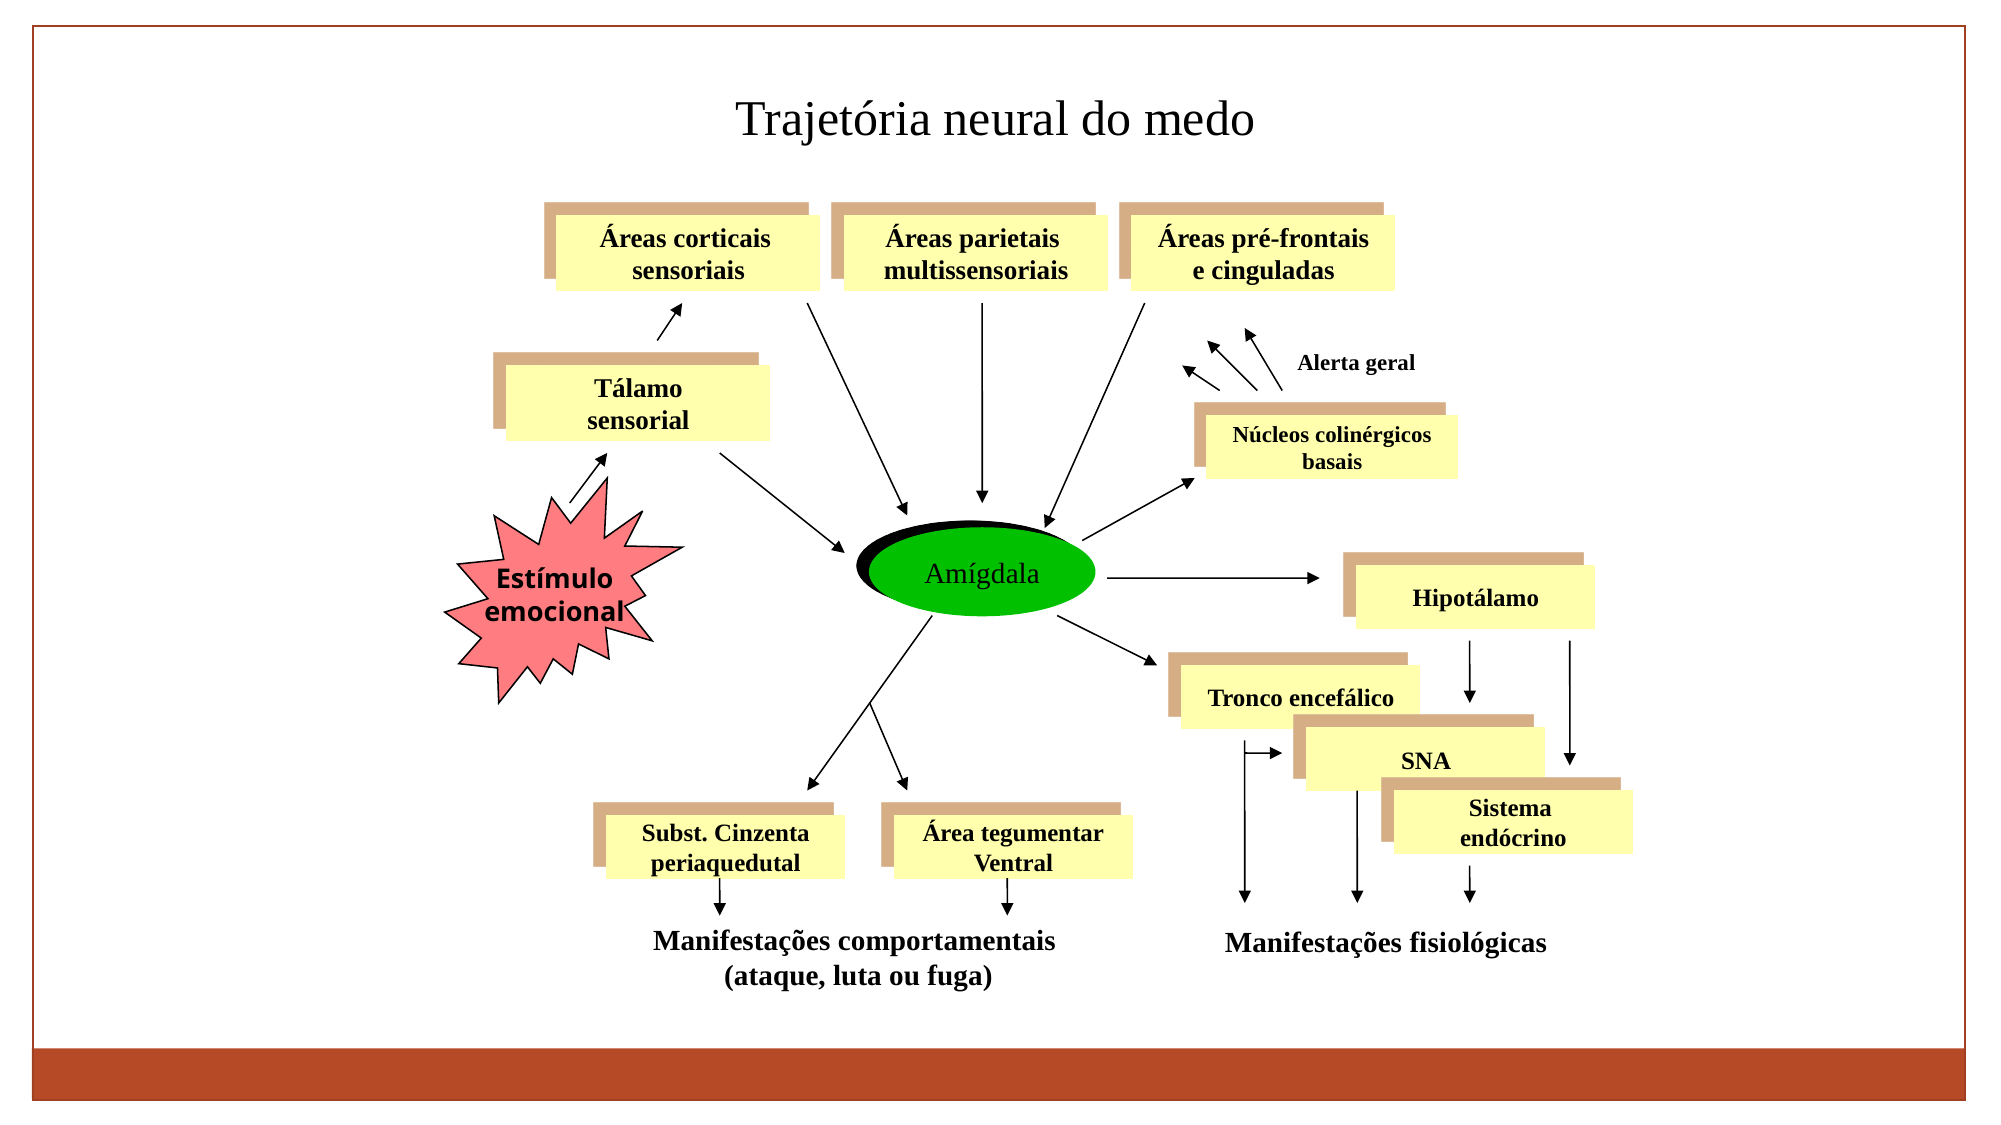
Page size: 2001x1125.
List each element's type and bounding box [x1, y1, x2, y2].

text_box [375, 77, 1633, 1000]
